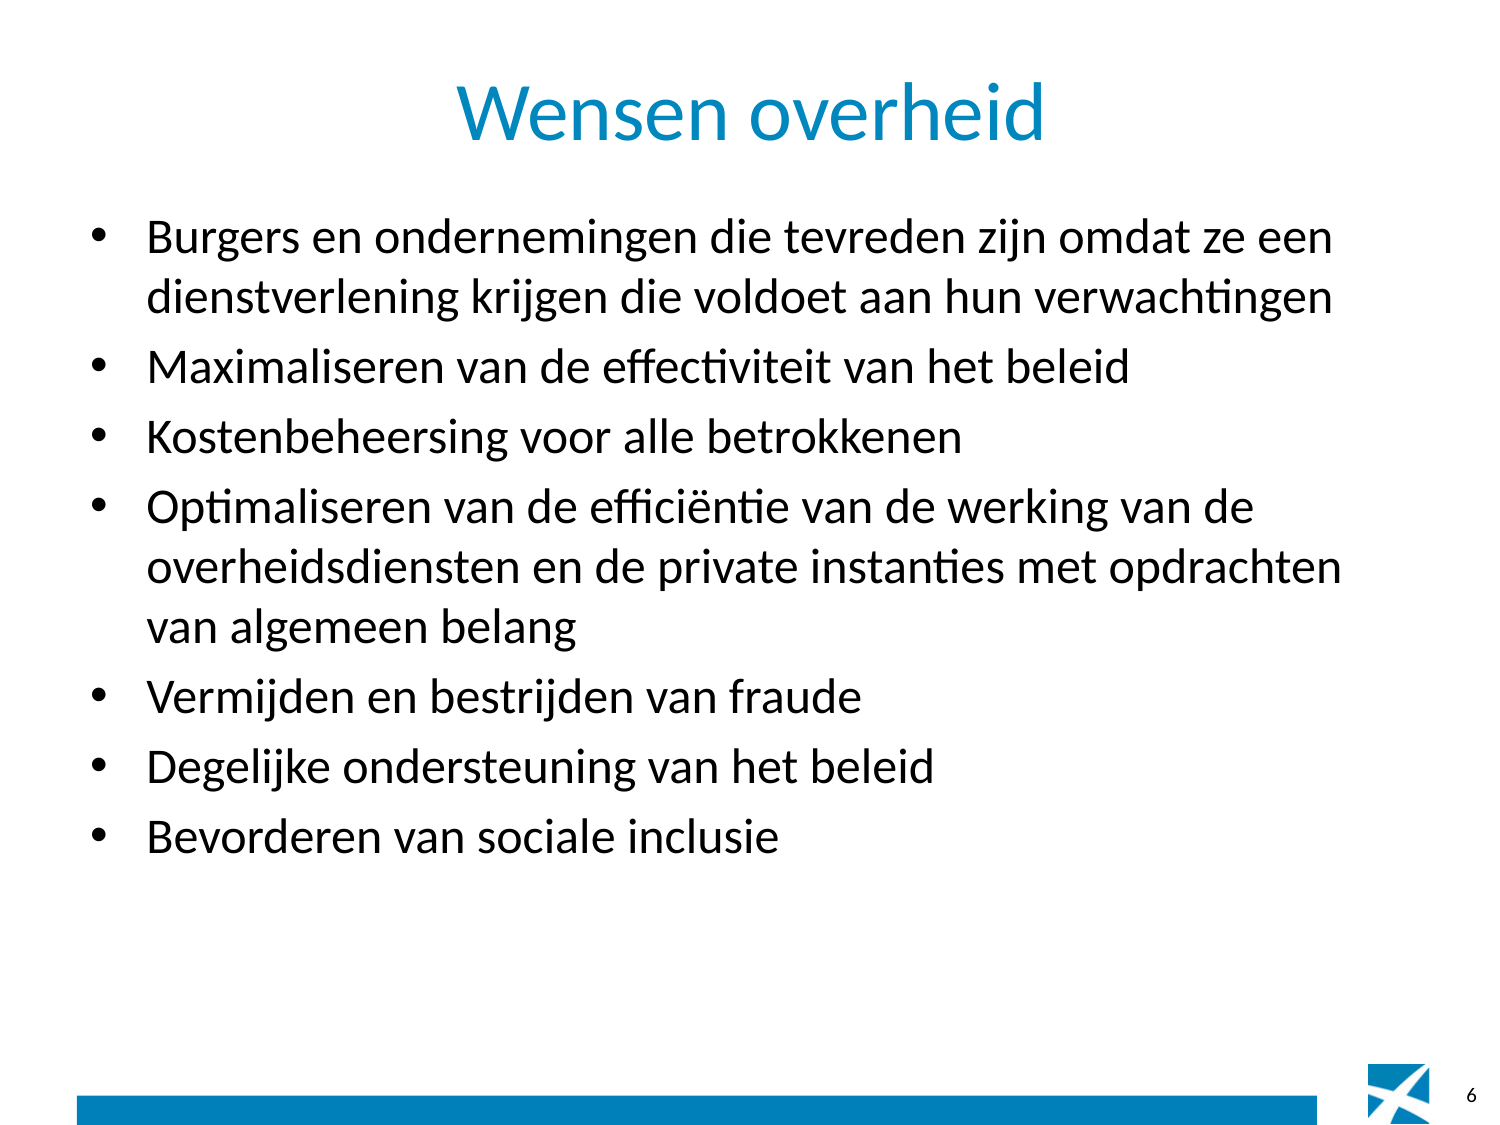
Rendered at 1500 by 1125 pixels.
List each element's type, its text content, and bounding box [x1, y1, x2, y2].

list Burgers en ondernemingen die tevreden zijn omdat ze een dienstverlening krijgen die voldoet aan hun verwachtingen Maximaliseren van de effectiviteit van het beleid Kostenbeheersing voor alle betrokkenen Optimaliseren van de efficiëntie van de werking van de overheidsdiensten en de private instanties met opdrachten van algemeen belang Vermijden en bestrijden van fraude Degelijke ondersteuning van het beleid Bevorderen van sociale inclusie [75, 196, 1425, 1035]
slide_number 6 [1368, 1064, 1492, 1125]
title Wensen overheid [76, 31, 1427, 183]
